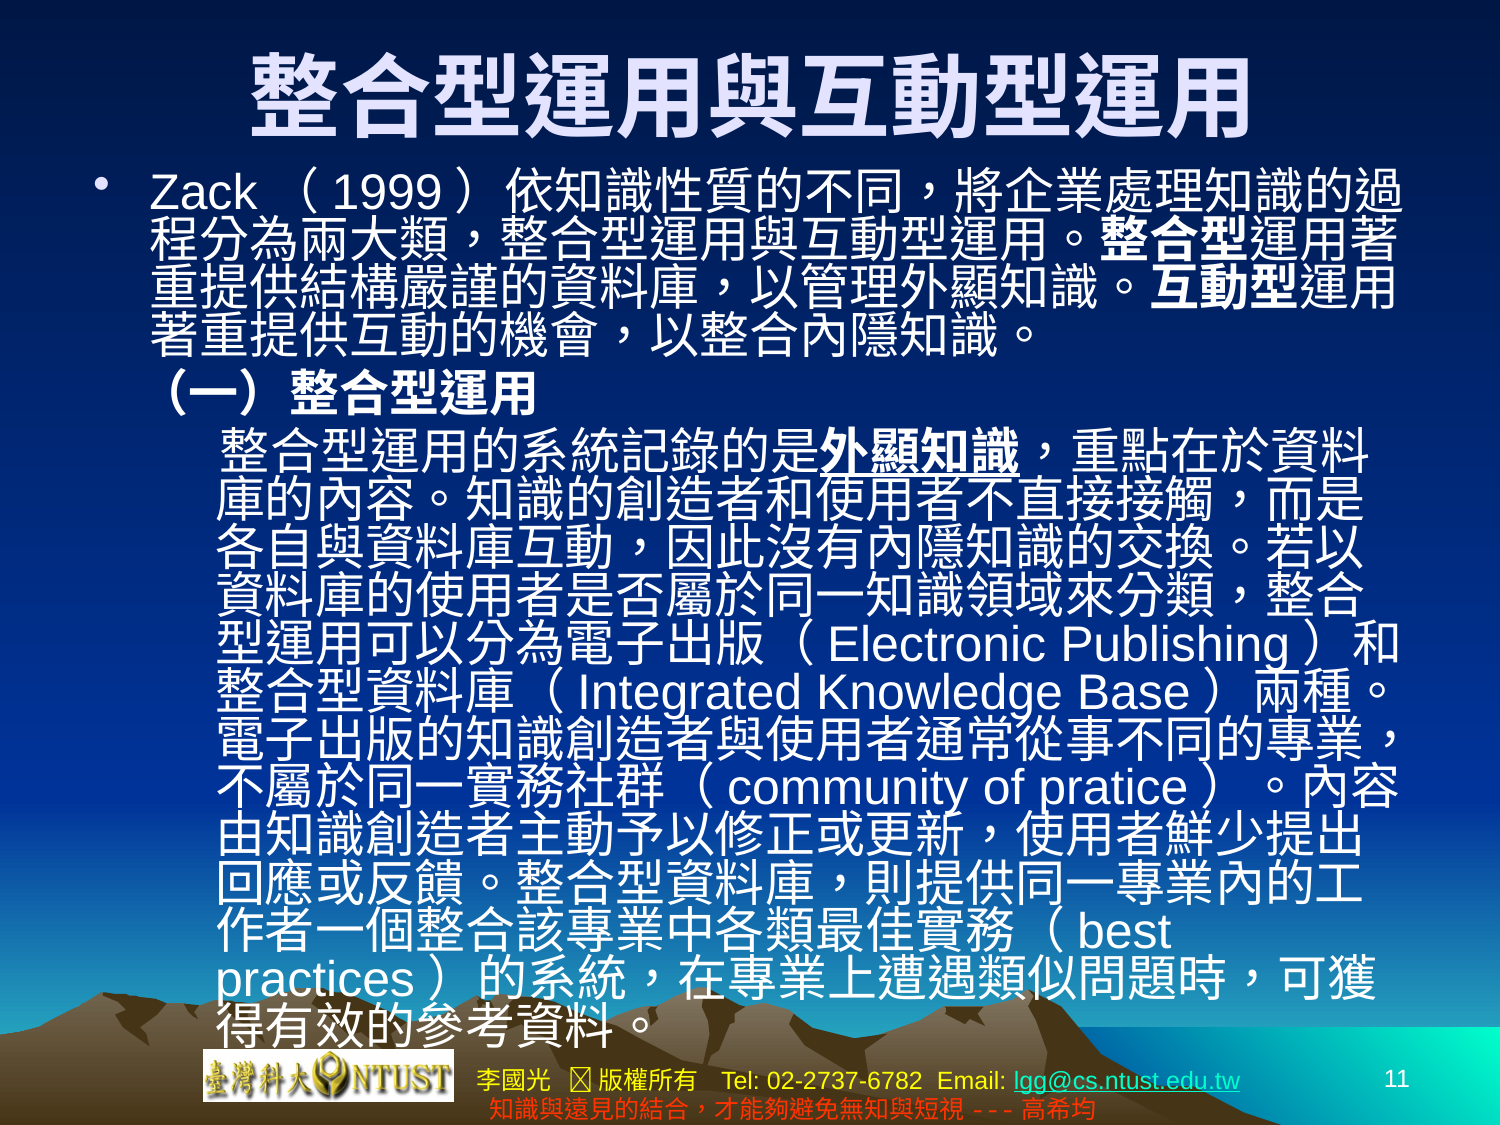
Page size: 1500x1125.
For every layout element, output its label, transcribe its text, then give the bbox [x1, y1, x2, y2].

title 整合型運用與互動型運用 [77, 0, 1429, 163]
slide_number 11 [1074, 1058, 1426, 1101]
list Zack（1999）依知識性質的不同，將企業處理知識的過程分為兩大類，整合型運用與互動型運用。整合型運用著重提供結構嚴謹的資料庫，以管理外顯知識。互動型運用著重提供互動的機會，以整合內隱知識。 （一）整合型運用 整合型運用的系統記錄的是外顯知識，重點在於資料庫的內容。知識的創造者和使用者不直接接觸，而是各自與資料庫互動，因此沒有內隱知識的交換。若以資料庫的使用者是否屬於同一知識領域來分類，整合型運用可以分為電子出版（Electronic Publishing）和整合型資料庫（Integrated Knowledge Base）兩種。電子出版的知識創造者與使用者通常從事不同的專業，不屬於同一實務社群（community of pratice）。內容由知識創造者主動予以修正或更新，使用者鮮少提出回應或反饋。整合型資料庫，則提供同一專業內的工作者一個整合該專業中各類最佳實務（best practices）的系統，在專業上遭遇類似問題時，可獲得有效的參考資料。 [77, 163, 1429, 1058]
picture [203, 1058, 454, 1102]
